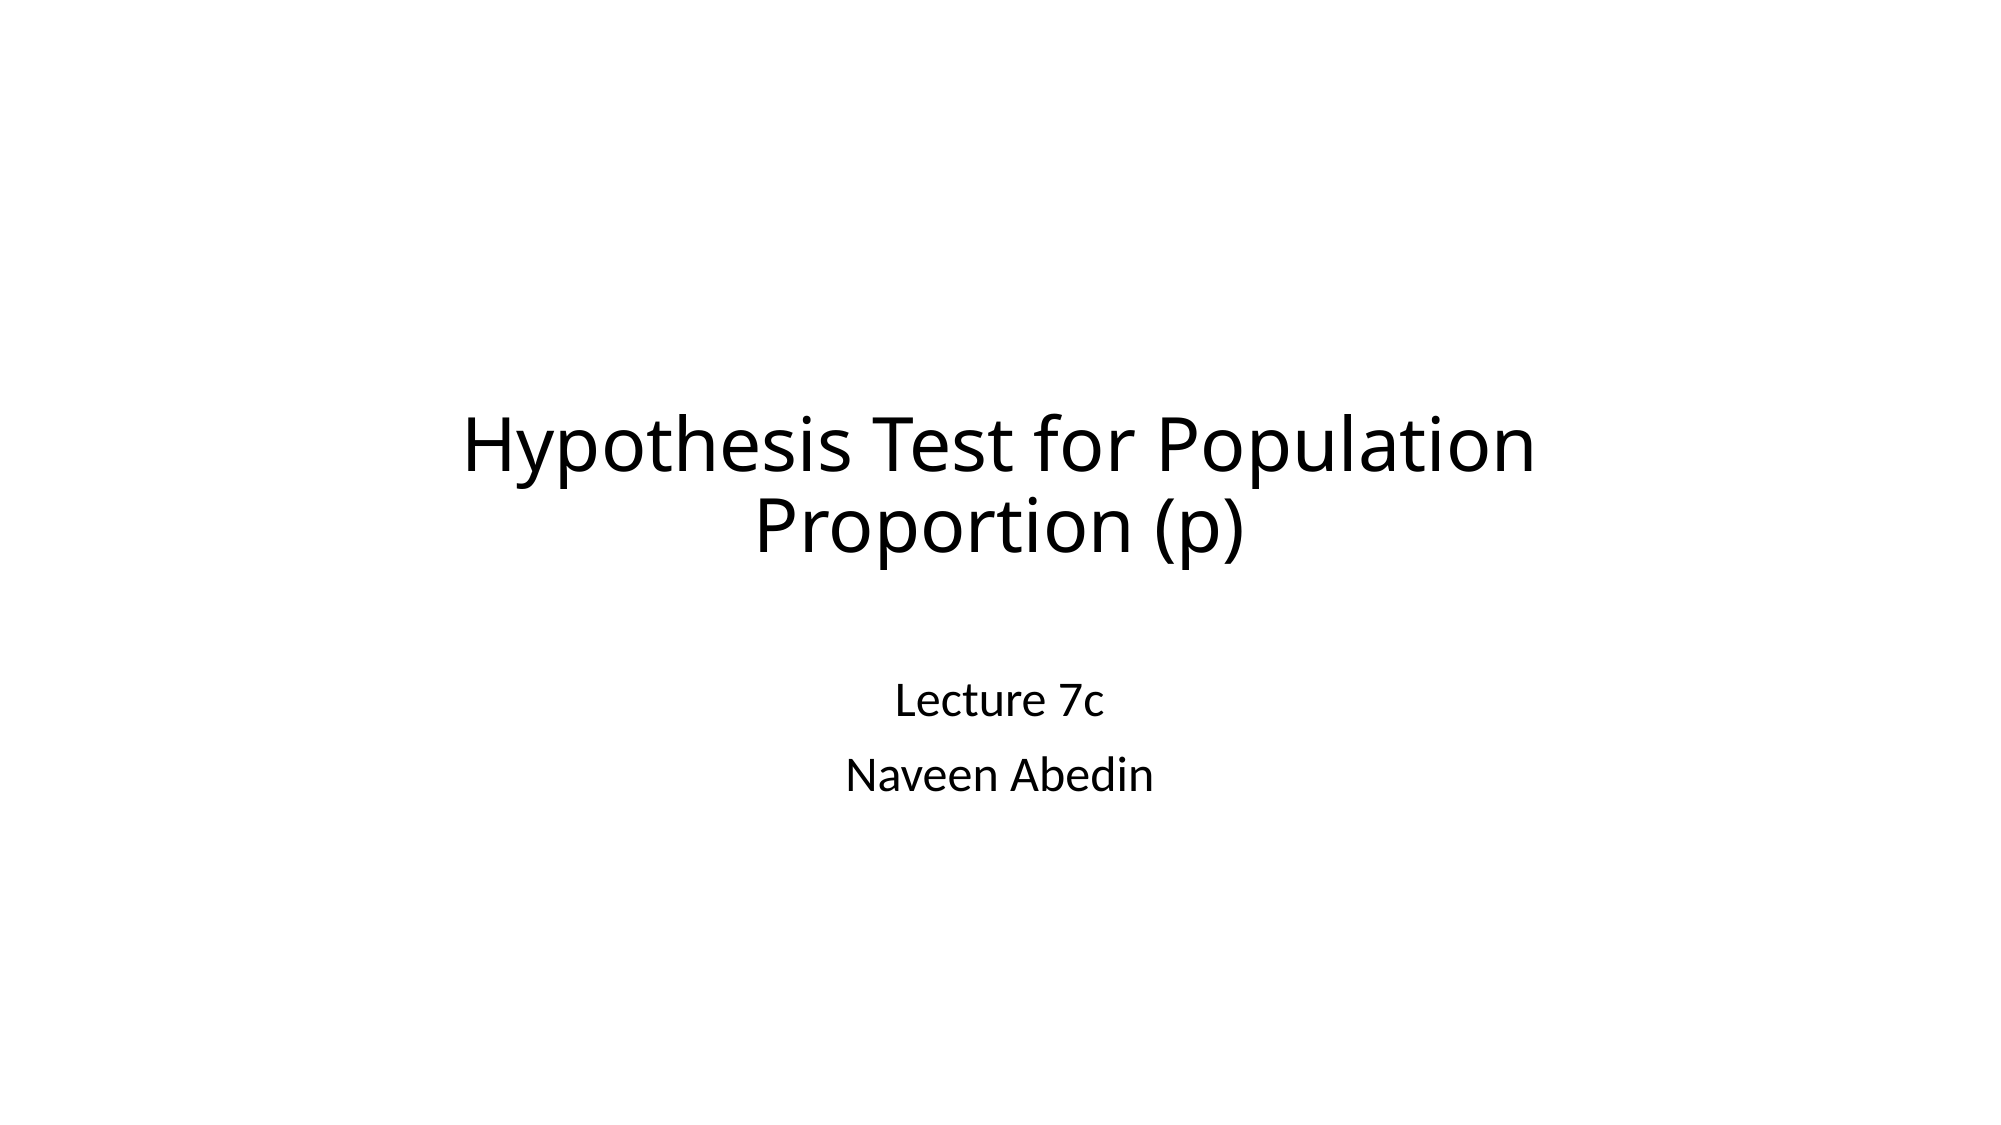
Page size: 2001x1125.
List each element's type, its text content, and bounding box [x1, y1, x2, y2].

title Hypothesis Test for Population Proportion (p) [249, 184, 1750, 576]
subtitle Lecture 7c Naveen Abedin [249, 665, 1750, 863]
